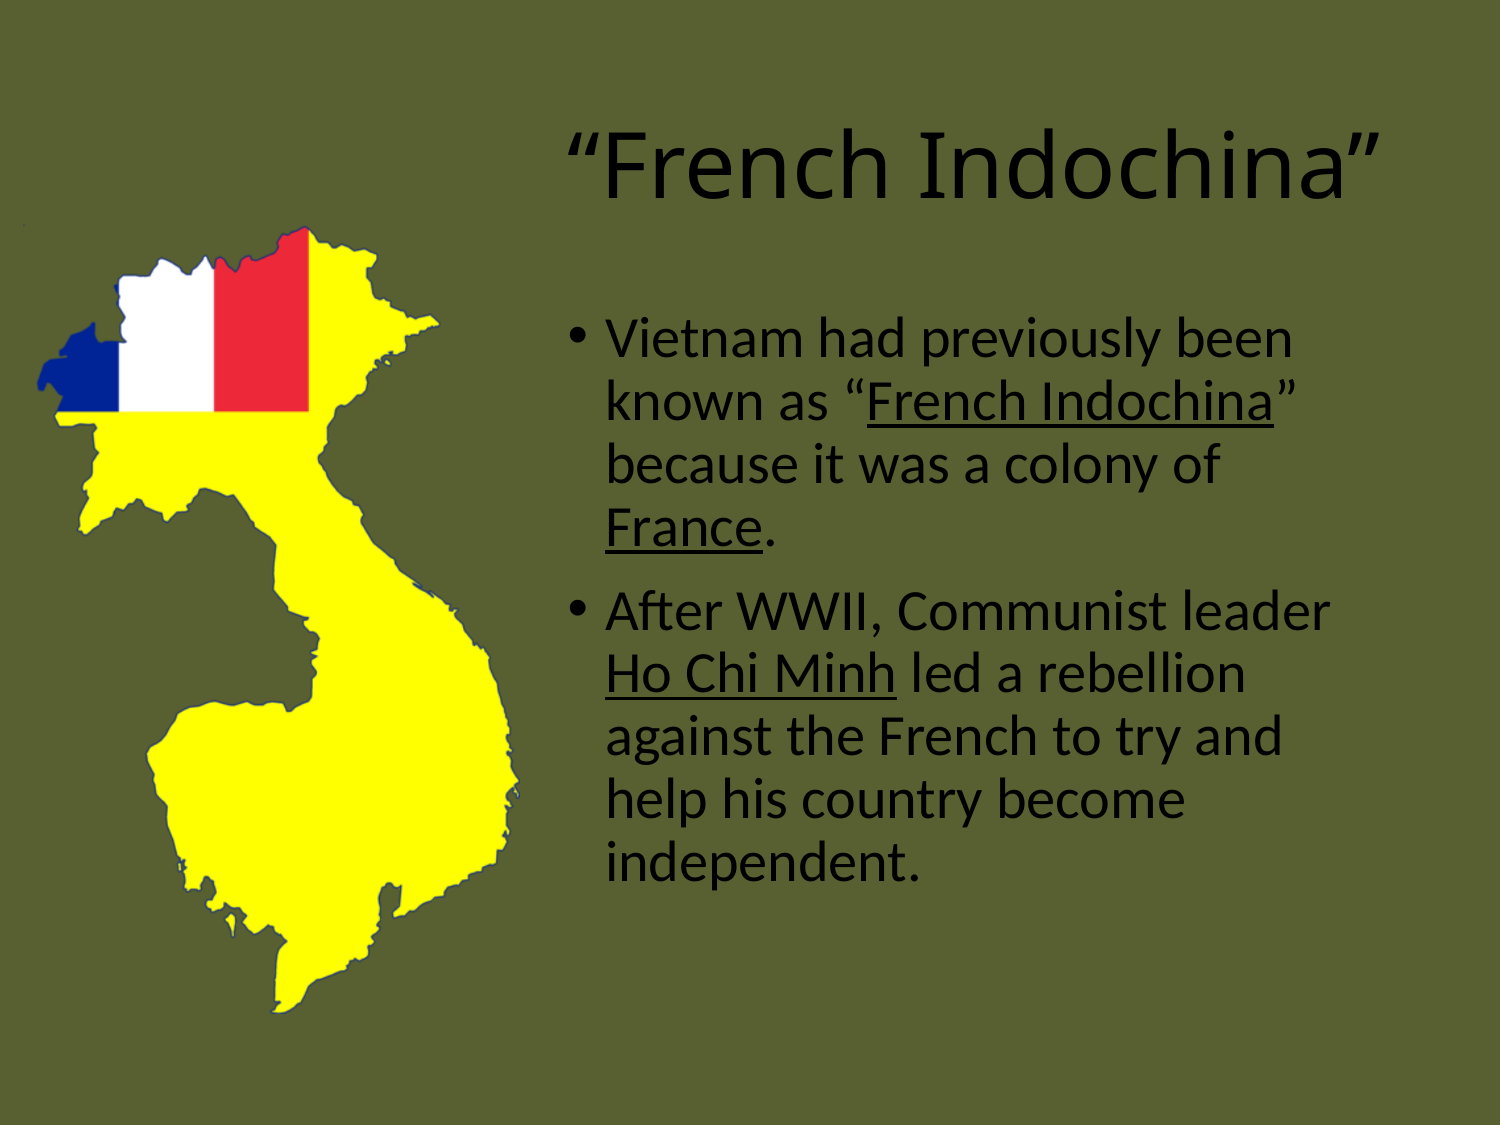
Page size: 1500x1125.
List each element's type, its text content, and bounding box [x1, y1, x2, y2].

list Vietnam had previously been known as “French Indochina” because it was a colony of France. After WWII, Communist leader Ho Chi Minh led a rebellion against the French to try and help his country become independent. [552, 299, 1397, 1014]
title “French Indochina” [103, 59, 1397, 278]
picture [0, 0, 1500, 1125]
